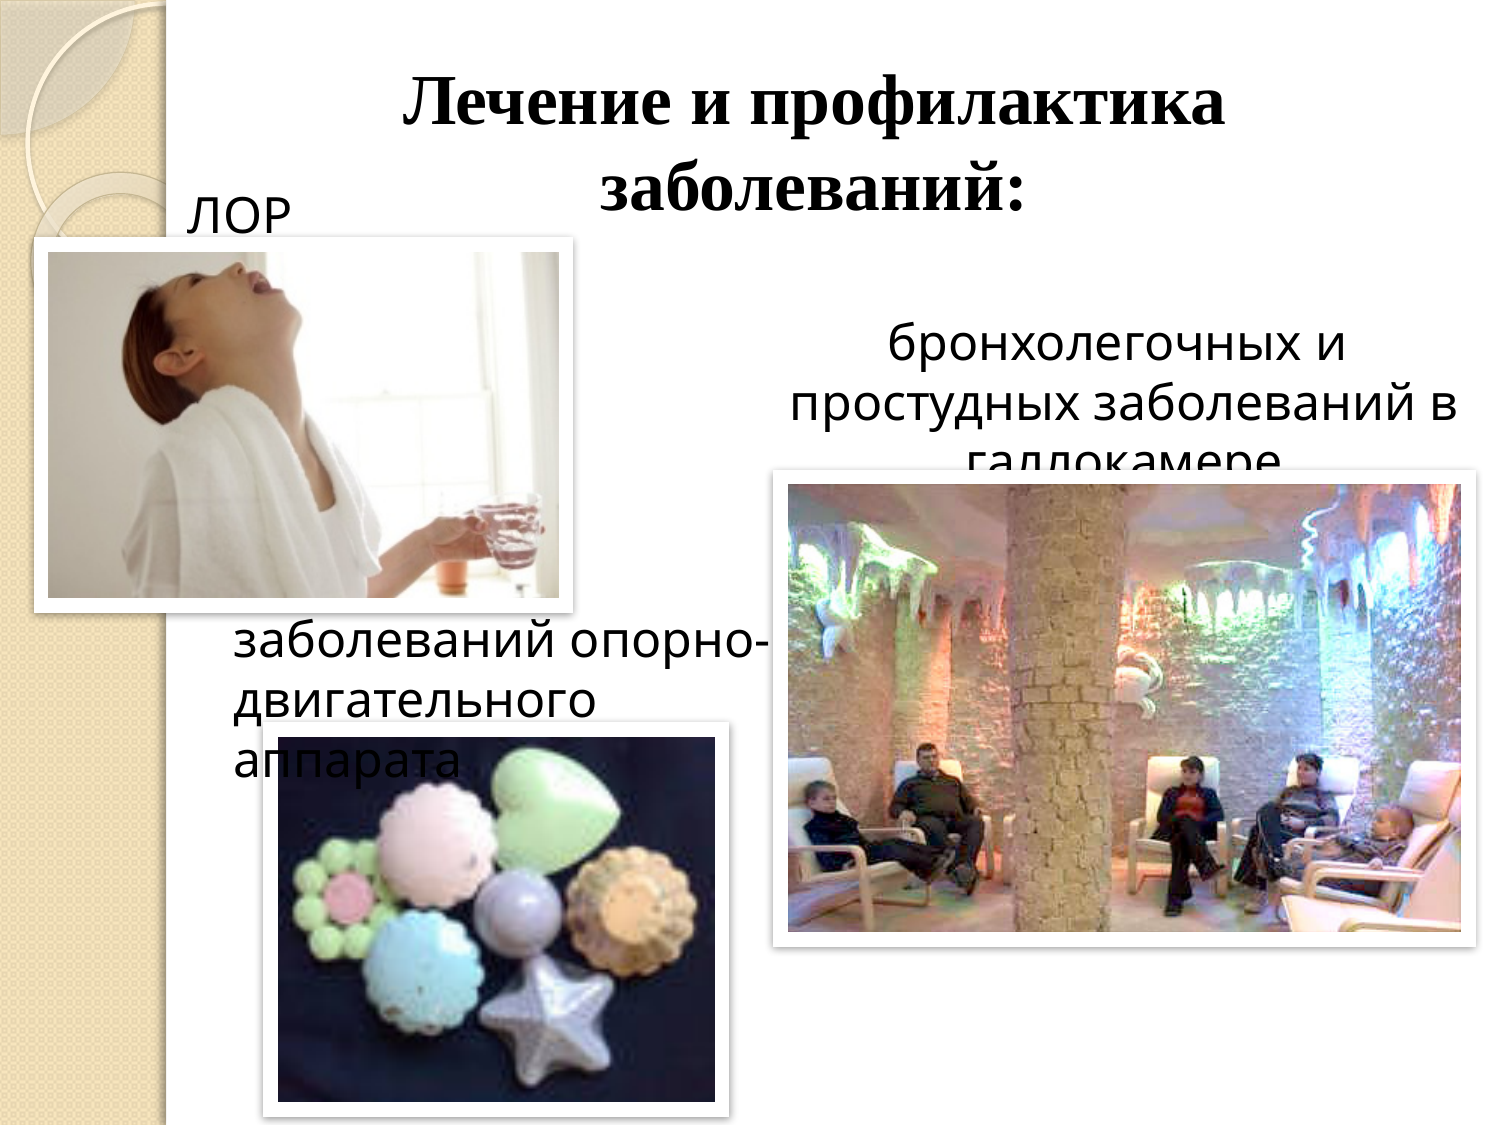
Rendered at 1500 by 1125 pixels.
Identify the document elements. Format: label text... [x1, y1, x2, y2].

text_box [47, 175, 559, 599]
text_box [218, 599, 810, 1103]
title Лечение и профилактика заболеваний: [257, 45, 1372, 233]
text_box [748, 302, 1500, 933]
